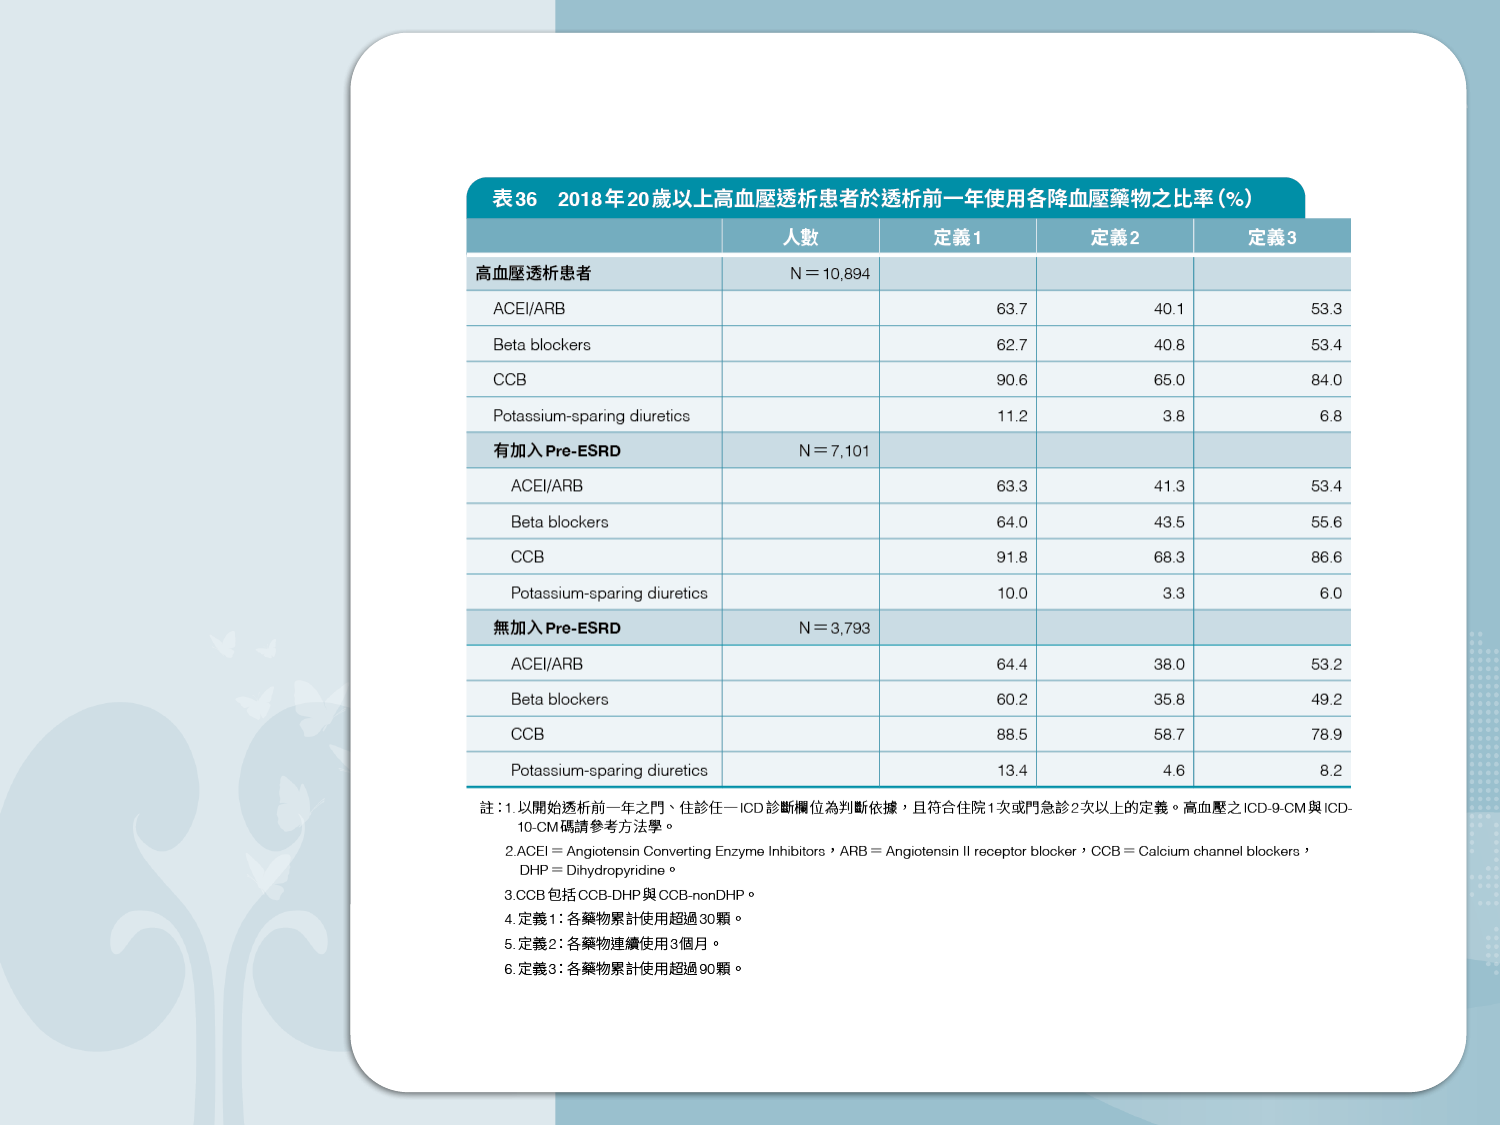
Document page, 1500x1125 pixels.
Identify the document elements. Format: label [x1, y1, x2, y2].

picture [0, 0, 1500, 1125]
text_box [349, 32, 1468, 1093]
